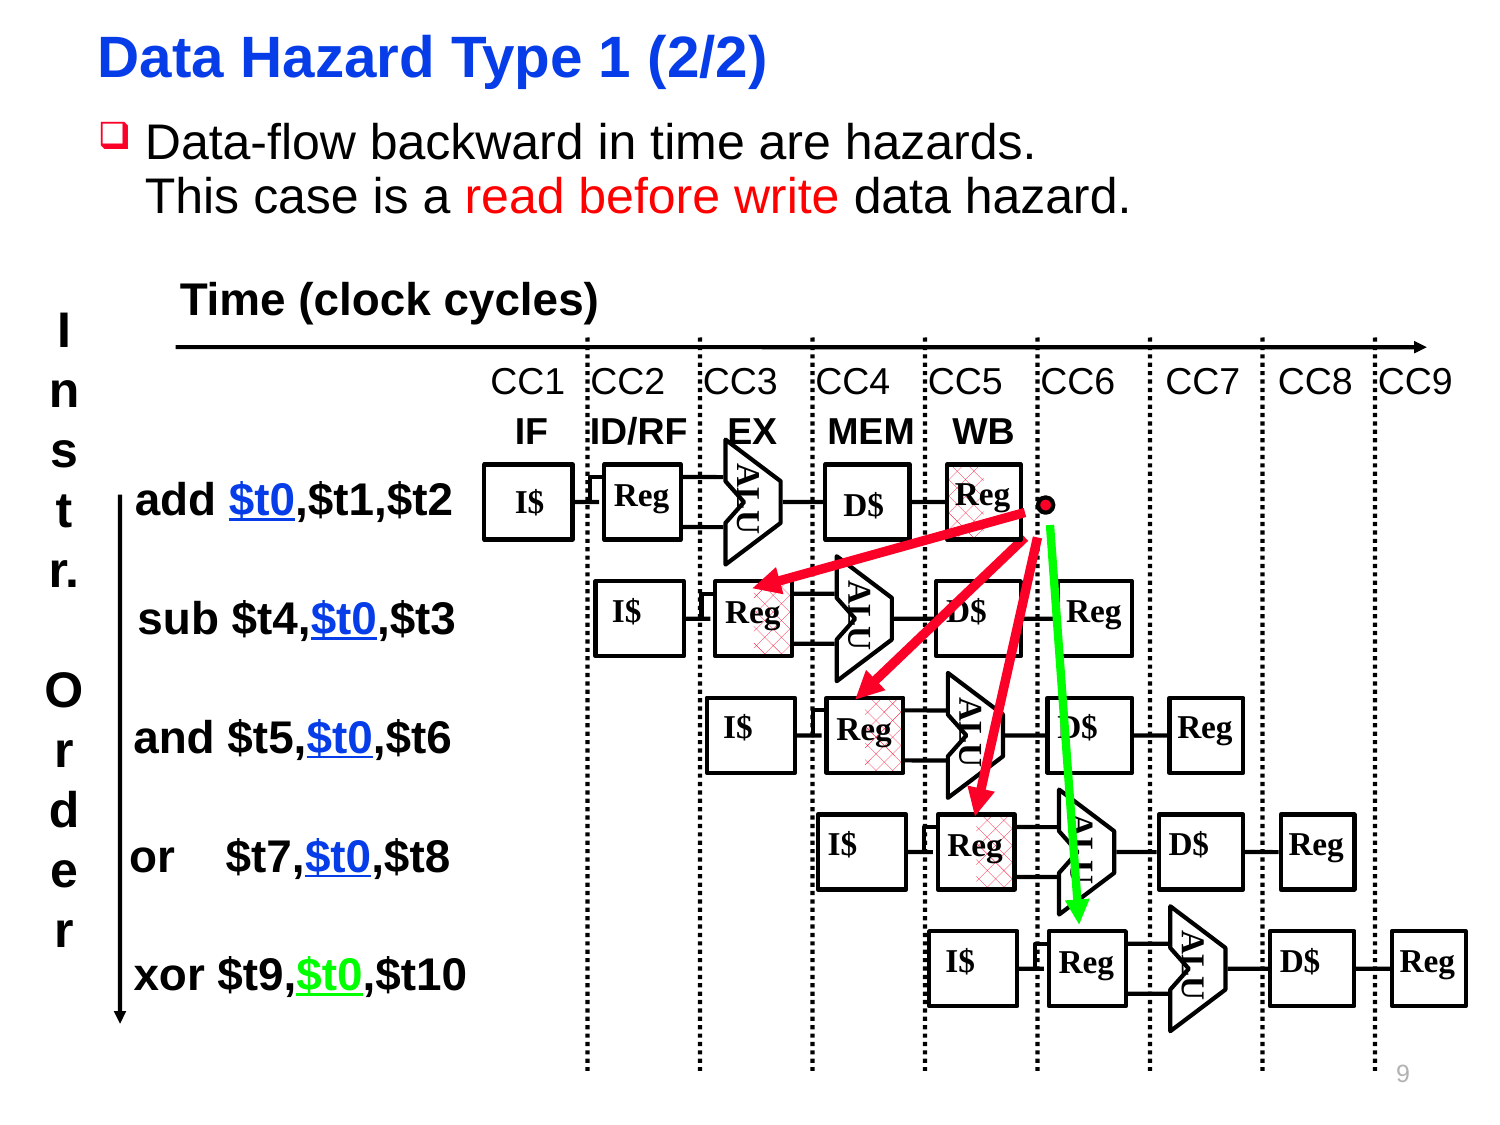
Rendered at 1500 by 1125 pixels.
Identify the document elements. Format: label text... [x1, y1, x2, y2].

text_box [1037, 357, 1376, 904]
text_box CC9 [1379, 349, 1468, 410]
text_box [126, 555, 1137, 671]
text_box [474, 349, 1132, 411]
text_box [126, 399, 1032, 566]
slide_number 8 [1074, 1042, 1425, 1103]
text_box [126, 789, 1360, 904]
list Data-flow backward in time are hazards. This case is a read before write data hazard. [86, 111, 1438, 231]
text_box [121, 905, 1471, 1032]
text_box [162, 262, 1428, 348]
title Data Hazard Type 1 (2/2) [86, 24, 1426, 95]
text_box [126, 672, 1248, 787]
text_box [587, 1041, 1376, 1071]
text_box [29, 290, 121, 1024]
